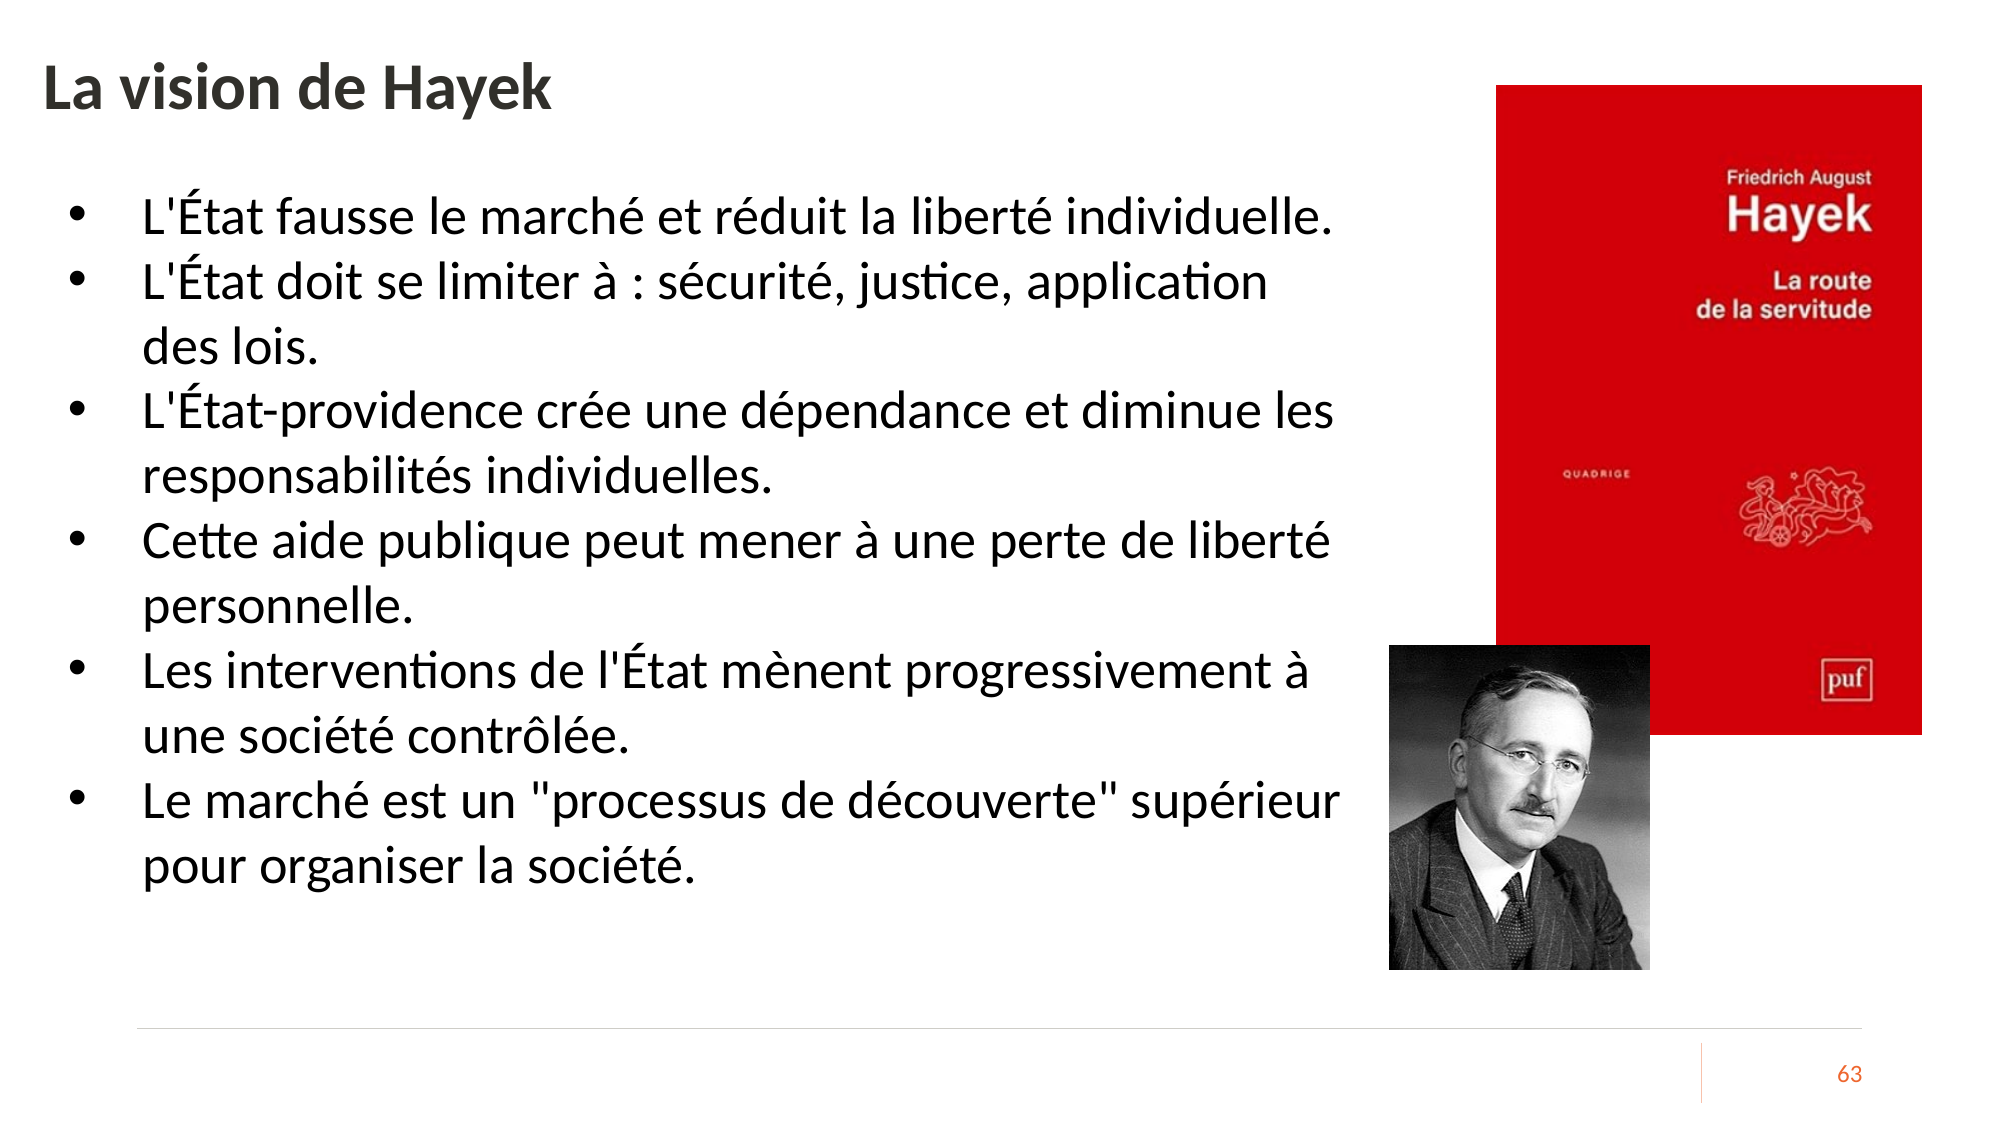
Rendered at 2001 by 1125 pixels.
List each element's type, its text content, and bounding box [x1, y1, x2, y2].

picture [1389, 85, 1922, 970]
slide_number 63 [1720, 1042, 1863, 1103]
text_box L'État fausse le marché et réduit la liberté individuelle. L'État doit se limiter à : sécurité, justice, application des lois. L'État-providence crée une dépendance et diminue les responsabilités individuelles. Cette aide publique peut mener à une perte de liberté personnelle. Les interventions de l'État mènent progressivement à une société contrôlée. Le marché est un "processus de découverte" supérieur pour organiser la société. [0, 172, 1367, 902]
title La vision de Hayek [43, 43, 1827, 132]
